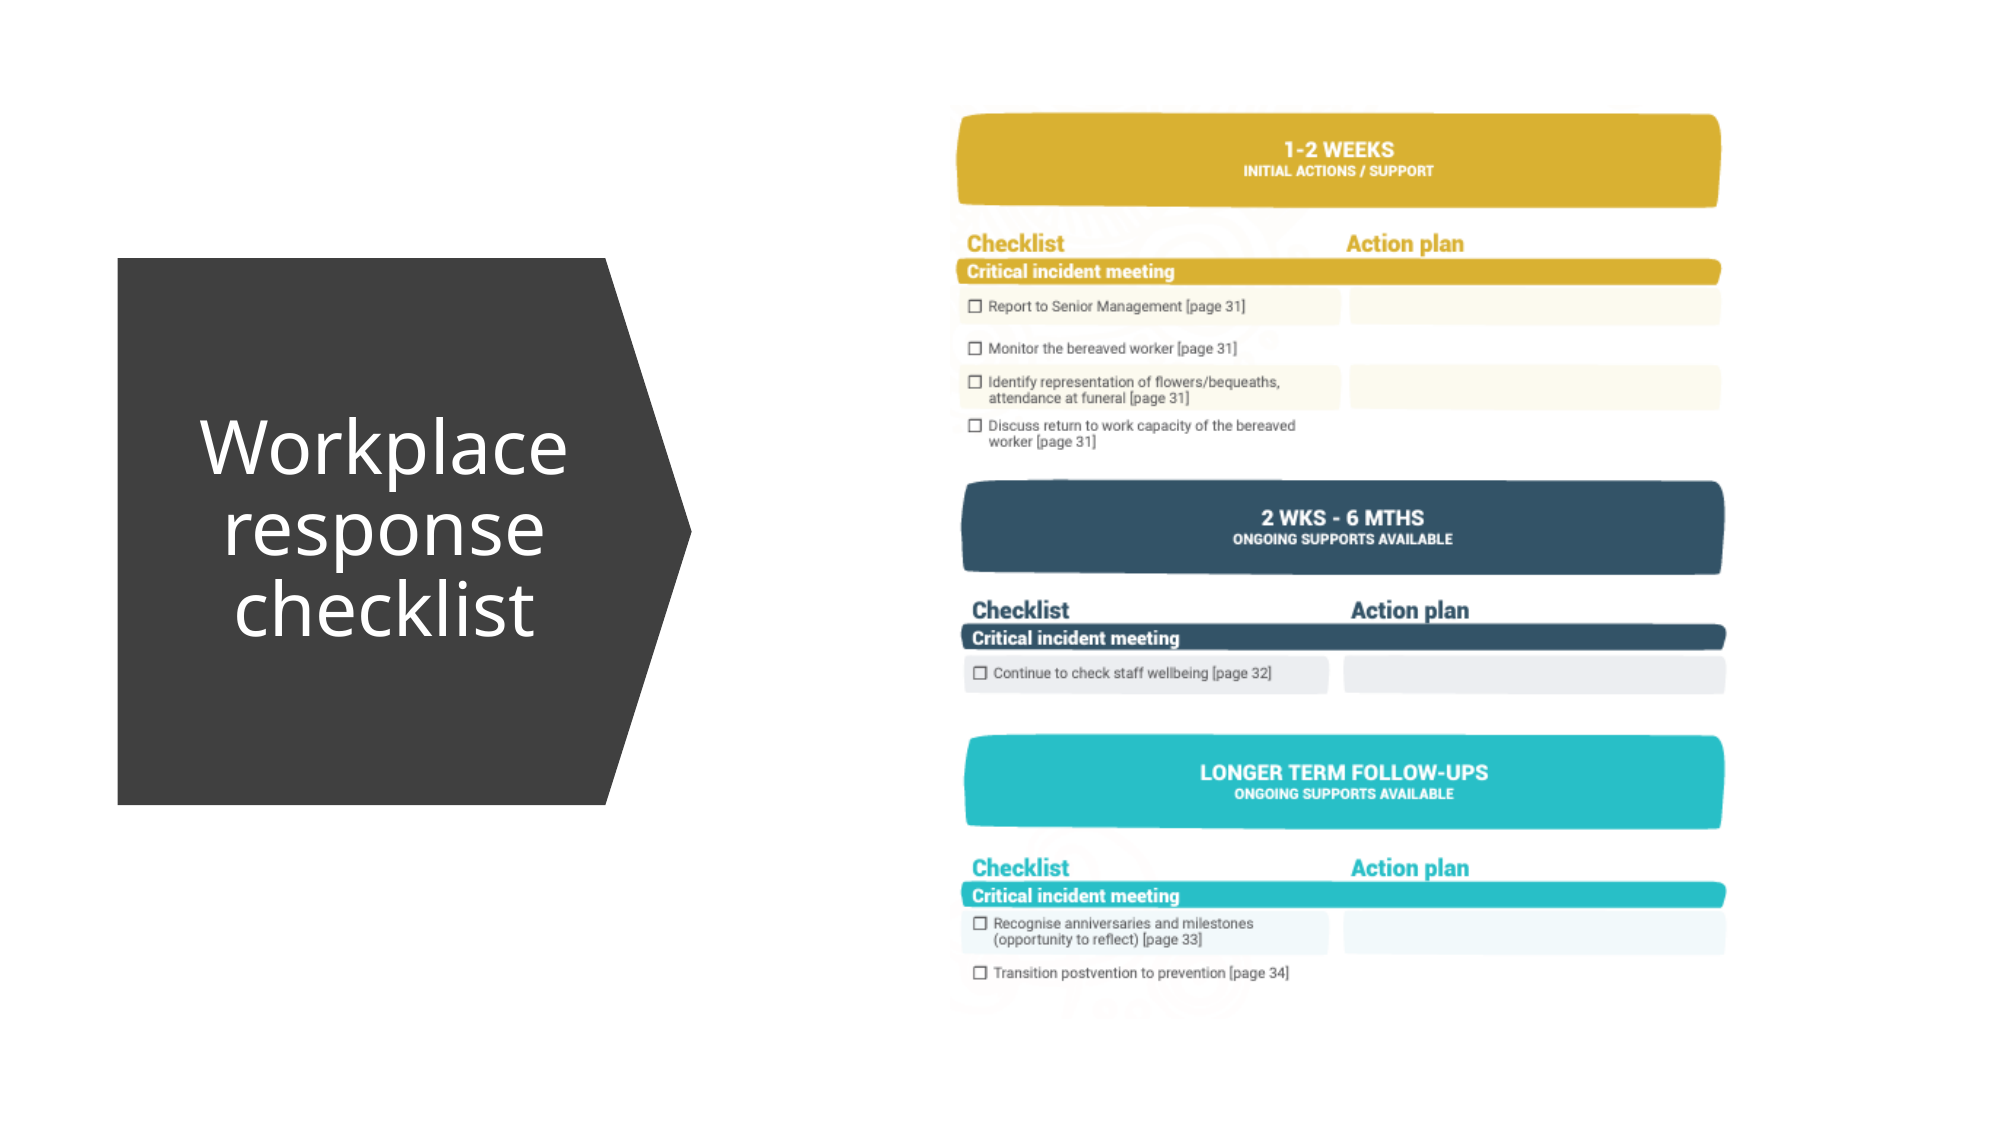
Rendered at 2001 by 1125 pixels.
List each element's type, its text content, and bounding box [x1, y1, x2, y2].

text_box [116, 257, 693, 807]
picture [950, 105, 1730, 1020]
text_box Workplace response checklist [168, 322, 601, 741]
